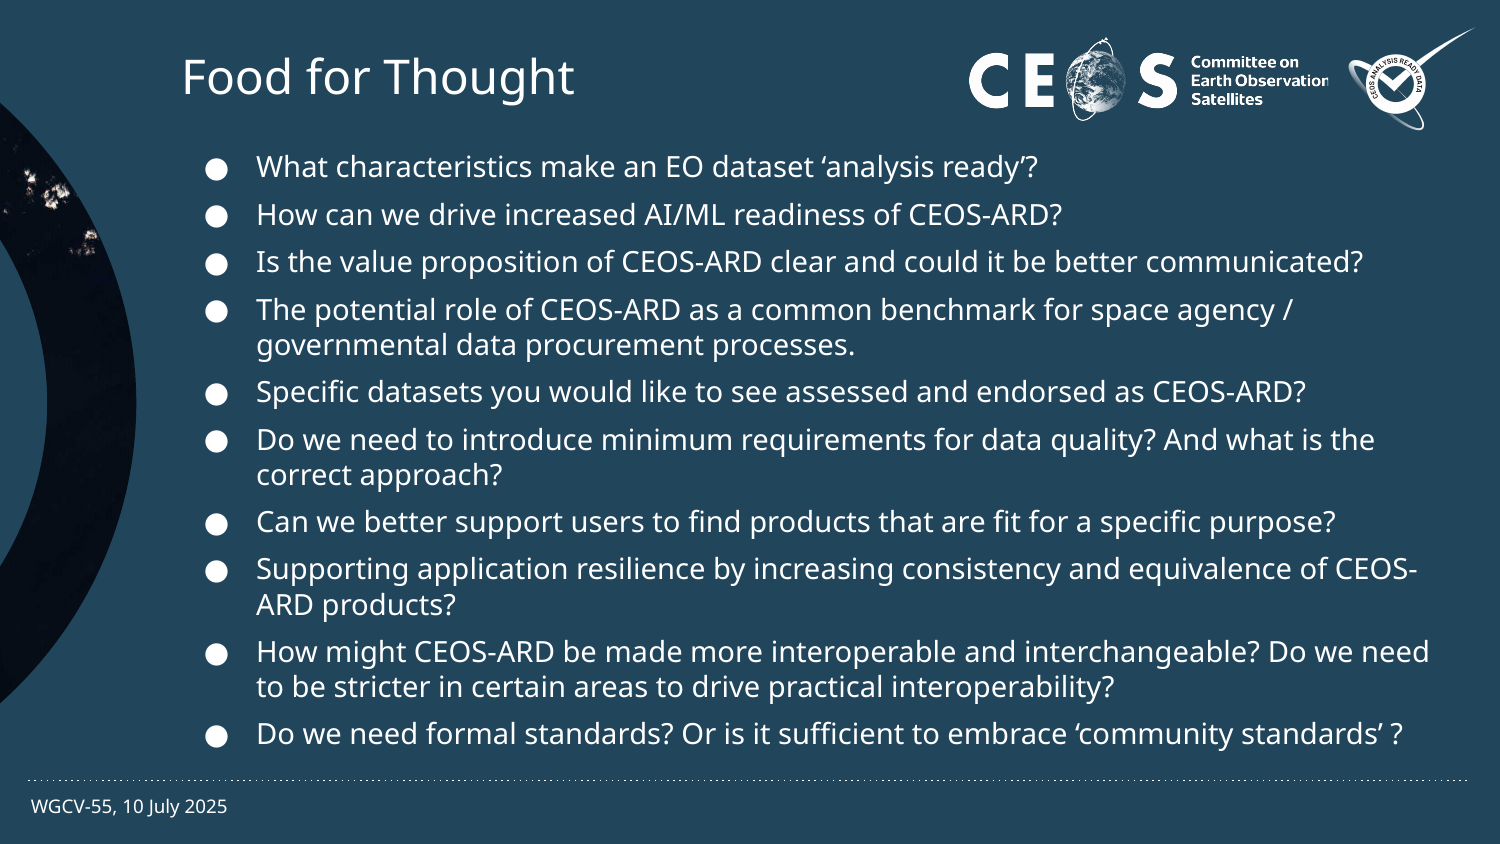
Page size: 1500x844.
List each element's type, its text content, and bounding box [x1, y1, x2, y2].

text_box WGCV-55, 10 July 2025 [141, 788, 557, 813]
picture [1340, 22, 1483, 137]
picture [967, 37, 1329, 121]
text_box What characteristics make an EO dataset ‘analysis ready’? How can we drive increased AI/ML readiness of CEOS-ARD? Is the value proposition of CEOS-ARD clear and could it be better communicated? The potential role of CEOS-ARD as a common benchmark for space agency / governmental data procurement processes. Specific datasets you would like to see assessed and endorsed as CEOS-ARD? Do we need to introduce minimum requirements for data quality? And what is the correct approach? Can we better support users to find products that are fit for a specific purpose? Supporting application resilience by increasing consistency and equivalence of CEOS-ARD products? How might CEOS-ARD be made more interoperable and interchangeable? Do we need to be stricter in certain areas to drive practical interoperability? Do we need formal standards? Or is it sufficient to embrace ‘community standards’ ? [166, 133, 1462, 750]
picture [0, 0, 137, 814]
text_box Food for Thought [166, 31, 938, 127]
